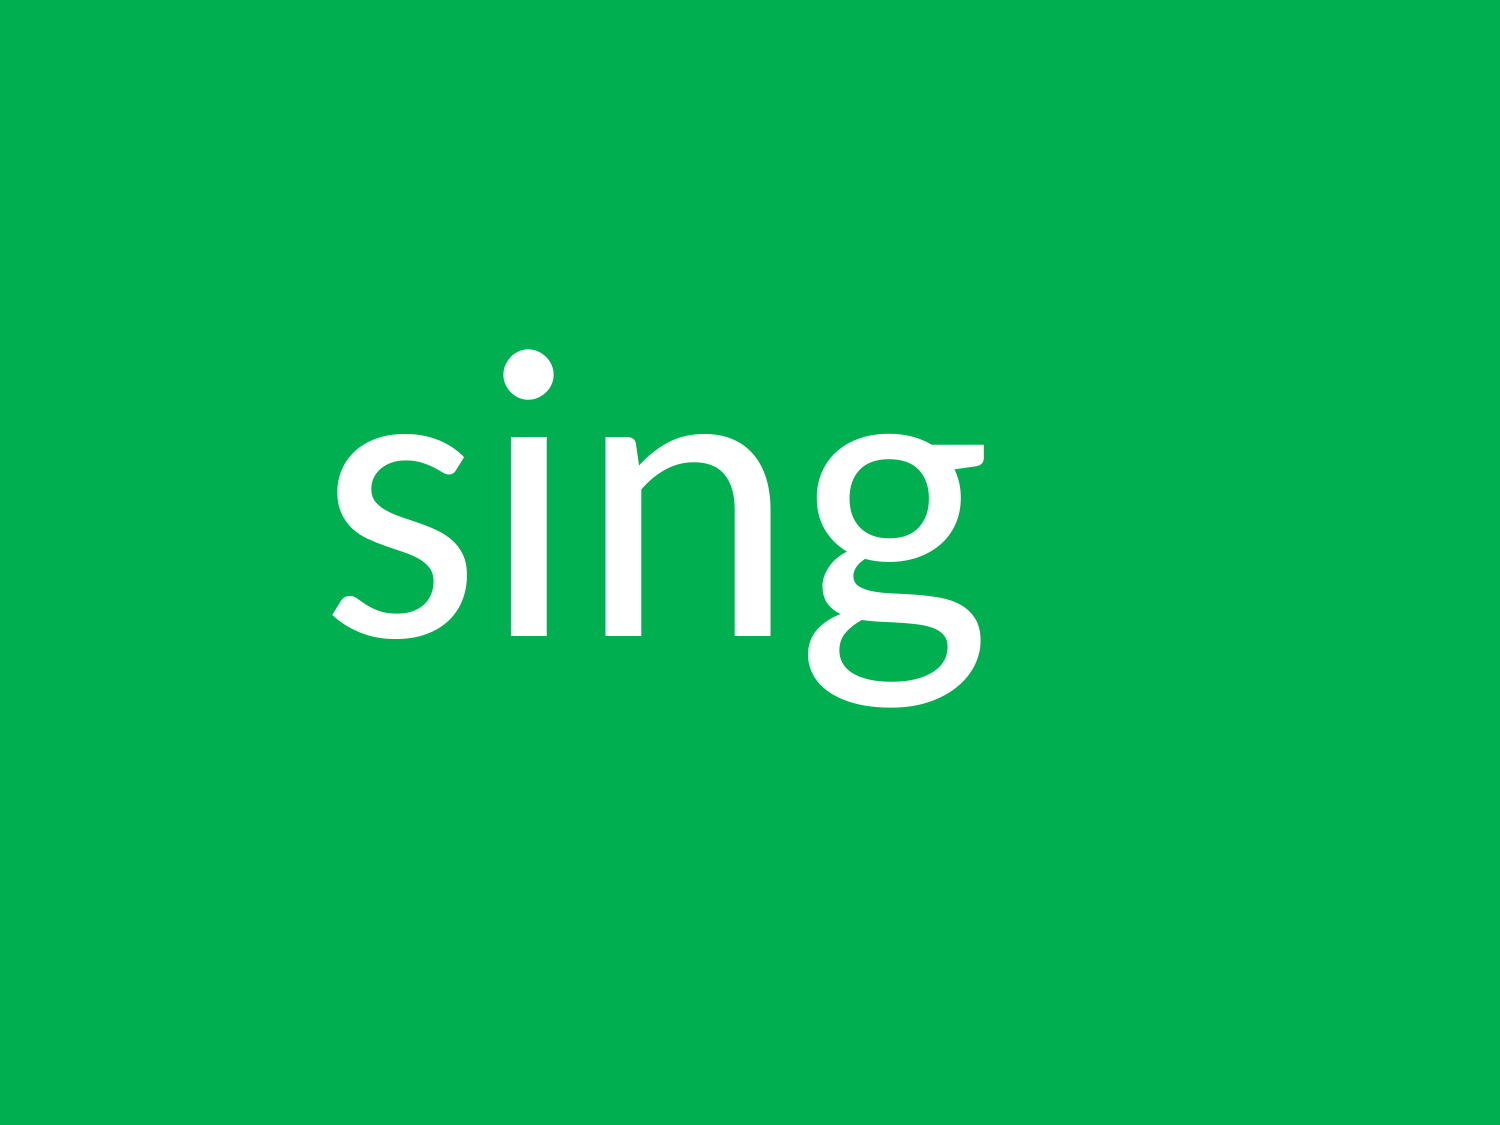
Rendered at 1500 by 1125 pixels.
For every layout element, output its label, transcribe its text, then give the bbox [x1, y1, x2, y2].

title sing [112, 349, 1388, 591]
